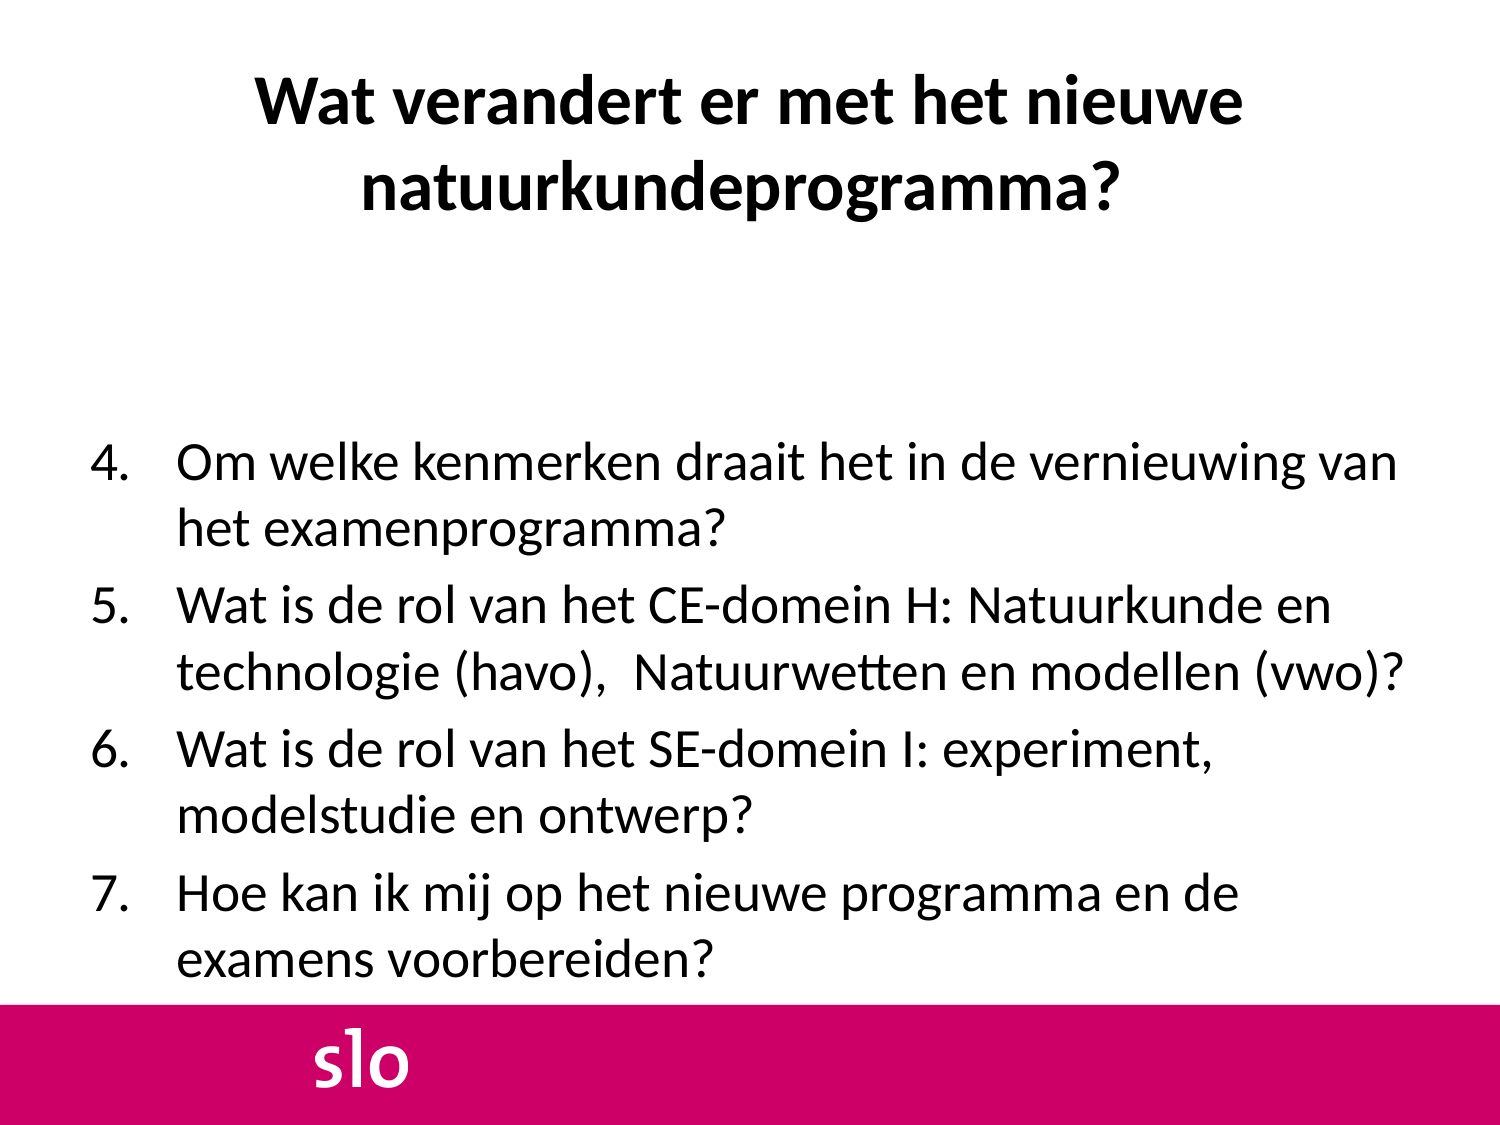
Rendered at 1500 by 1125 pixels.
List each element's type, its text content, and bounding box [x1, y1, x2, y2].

title Wat verandert er met het nieuwe natuurkundeprogramma? [75, 45, 1425, 233]
list Om welke kenmerken draait het in de vernieuwing van het examen­programma? Wat is de rol van het CE-domein H: Natuurkunde en technologie (havo), Natuurwetten en modellen (vwo)? Wat is de rol van het SE-domein I: experiment, modelstudie en ontwerp? Hoe kan ik mij op het nieuwe programma en de examens voorbereiden? [75, 262, 1425, 1005]
picture [315, 1028, 408, 1088]
